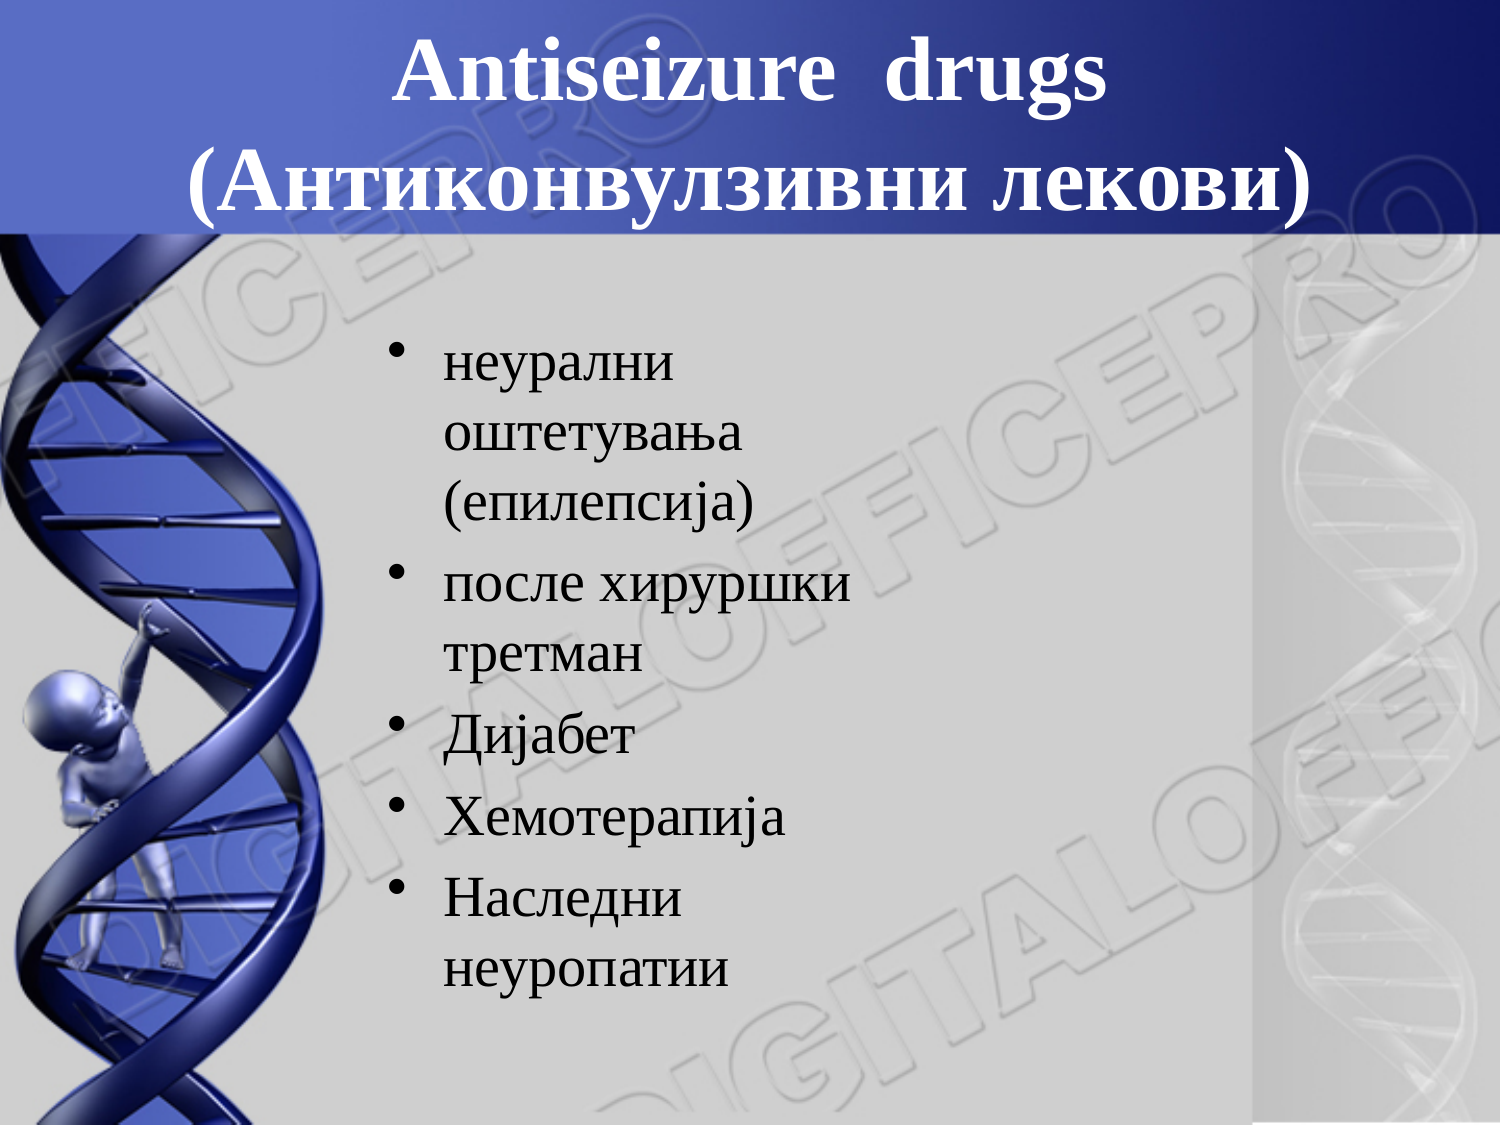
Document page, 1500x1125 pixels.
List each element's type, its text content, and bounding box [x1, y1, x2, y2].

picture [0, 0, 1500, 1125]
list неурални оштетувања (епилепсија) после хируршки третман Дијабет Хемотерапија Наследни неуропатии [371, 314, 954, 1103]
title Antiseizure drugs (Антиконвулзивни лекови) [74, 24, 1426, 213]
